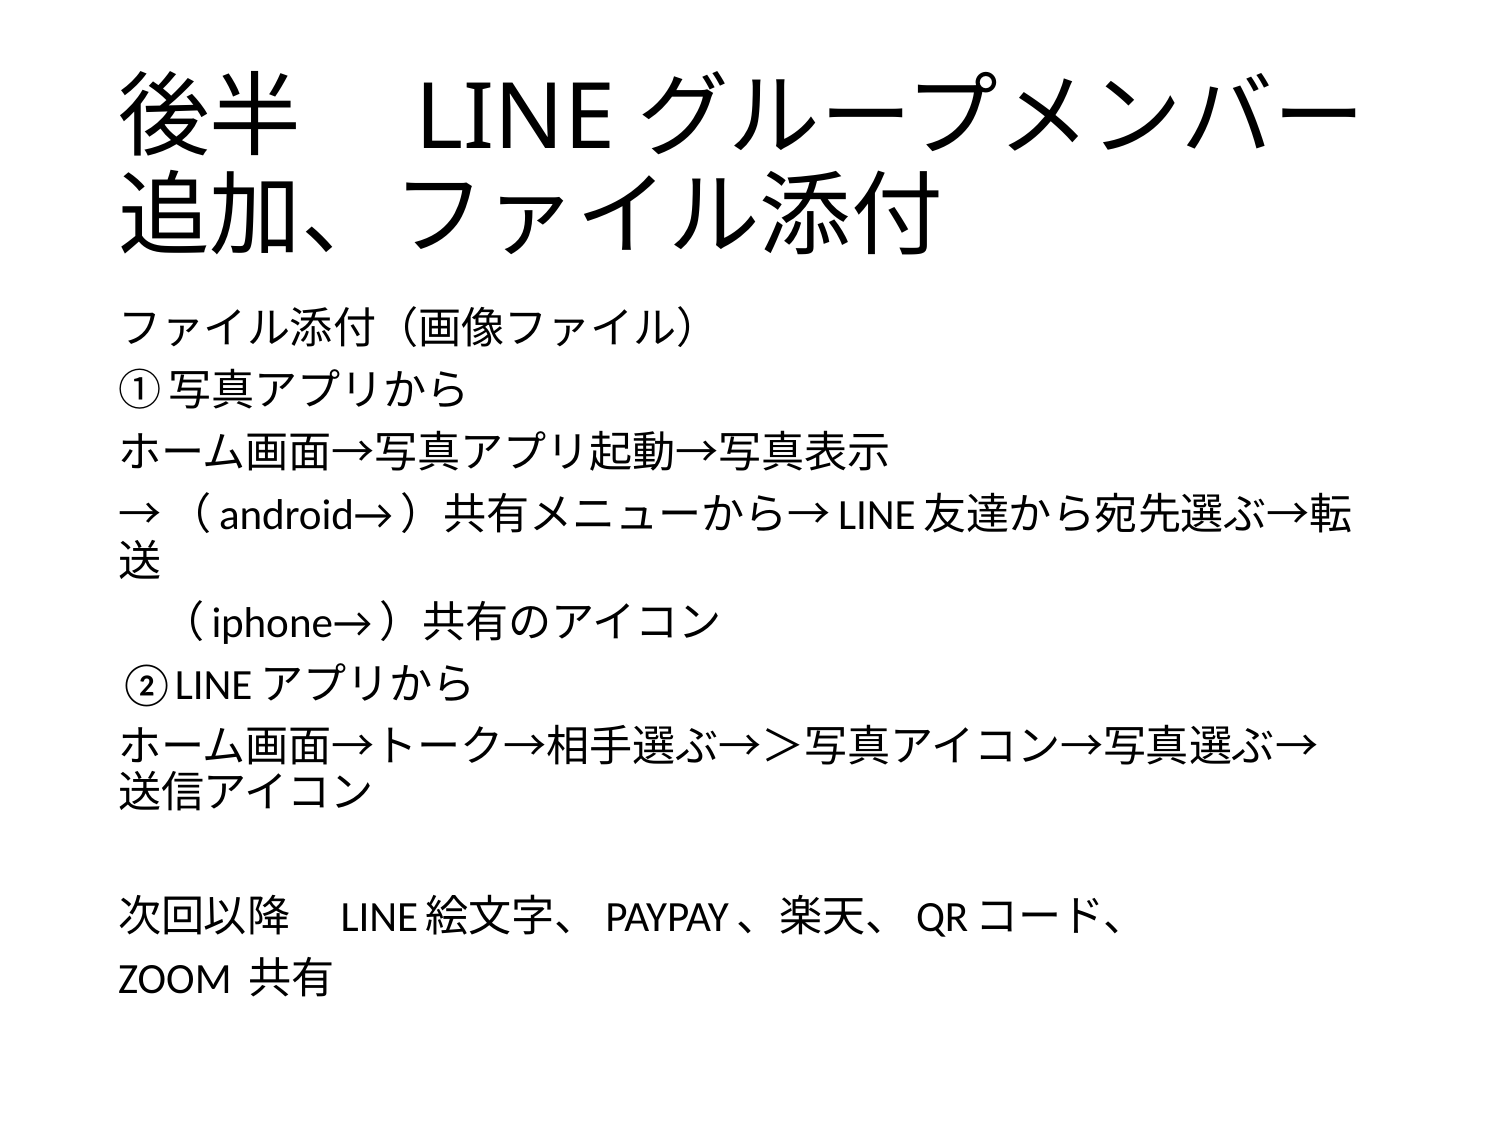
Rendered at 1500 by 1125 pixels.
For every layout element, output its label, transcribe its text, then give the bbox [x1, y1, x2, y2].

list ファイル添付（画像ファイル） ①写真アプリから ホーム画面→写真アプリ起動→写真表示 →（android→）共有メニューから→LINE友達から宛先選ぶ→転送 （iphone→）共有のアイコン ②LINEアプリから ホーム画面→トーク→相手選ぶ→＞写真アイコン→写真選ぶ→ 送信アイコン 次回以降 LINE絵文字、PAYPAY、楽天、QRコード、 ZOOM 共有 [103, 299, 1397, 1014]
title 後半 LINEグループメンバー追加、ファイル添付 [103, 59, 1397, 278]
